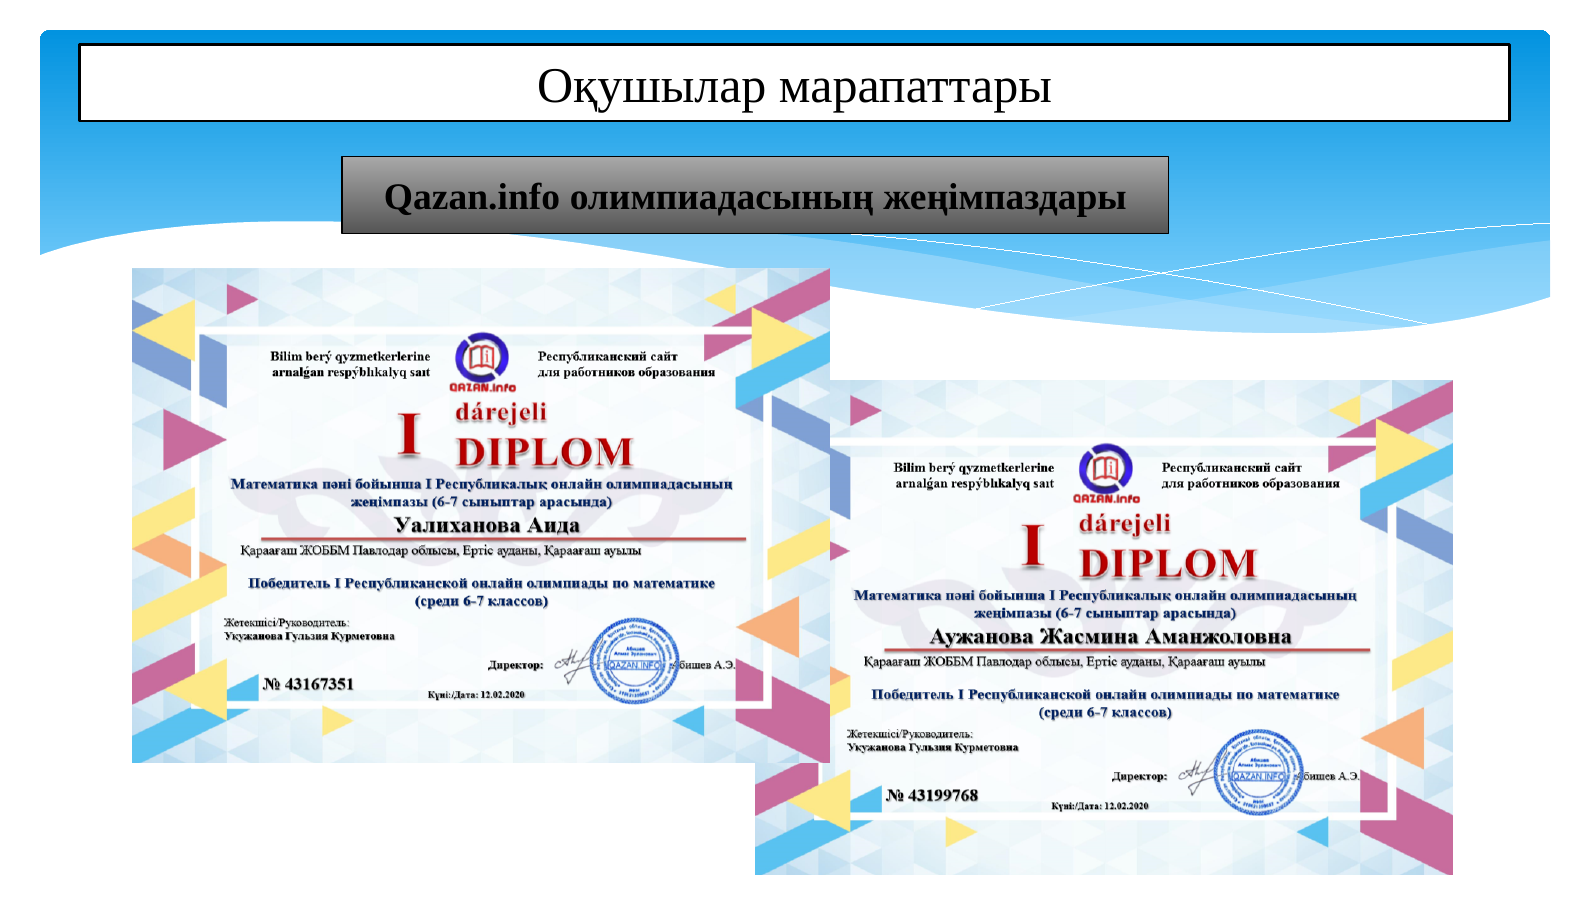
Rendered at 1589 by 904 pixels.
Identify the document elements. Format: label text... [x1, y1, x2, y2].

picture [132, 268, 1453, 875]
text_box Qazan.info олимпиадасының жеңімпаздары [341, 156, 1169, 234]
title Оқушылар марапаттары [78, 43, 1511, 122]
